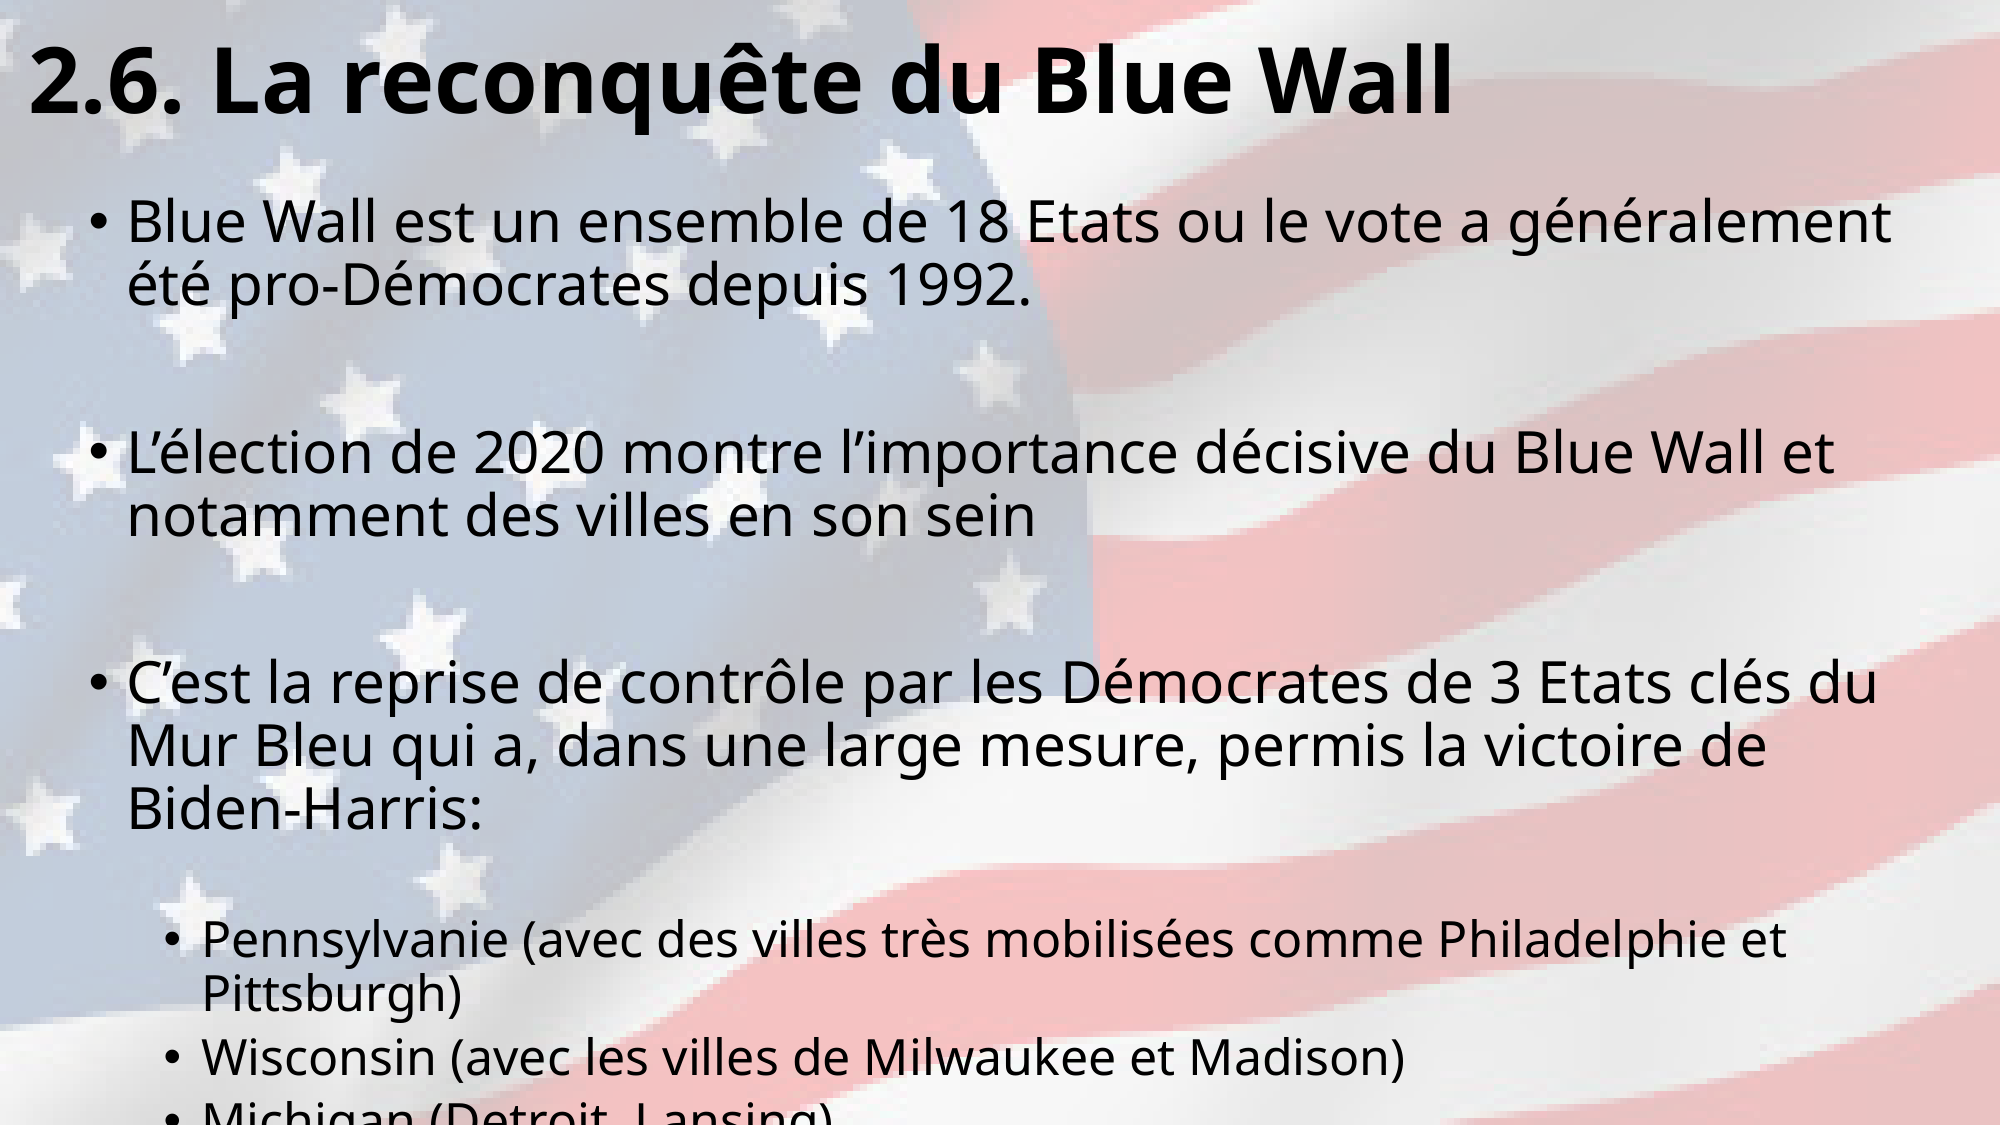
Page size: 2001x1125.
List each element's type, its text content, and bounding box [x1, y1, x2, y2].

list Blue Wall est un ensemble de 18 Etats ou le vote a généralement été pro-Démocrates depuis 1992. L’élection de 2020 montre l’importance décisive du Blue Wall et notamment des villes en son sein C’est la reprise de contrôle par les Démocrates de 3 Etats clés du Mur Bleu qui a, dans une large mesure, permis la victoire de Biden-Harris: Pennsylvanie (avec des villes très mobilisées comme Philadelphie et Pittsburgh) Wisconsin (avec les villes de Milwaukee et Madison) Michigan (Detroit, Lansing) [73, 184, 1956, 1062]
title 2.6. La reconquête du Blue Wall [13, 0, 1739, 193]
